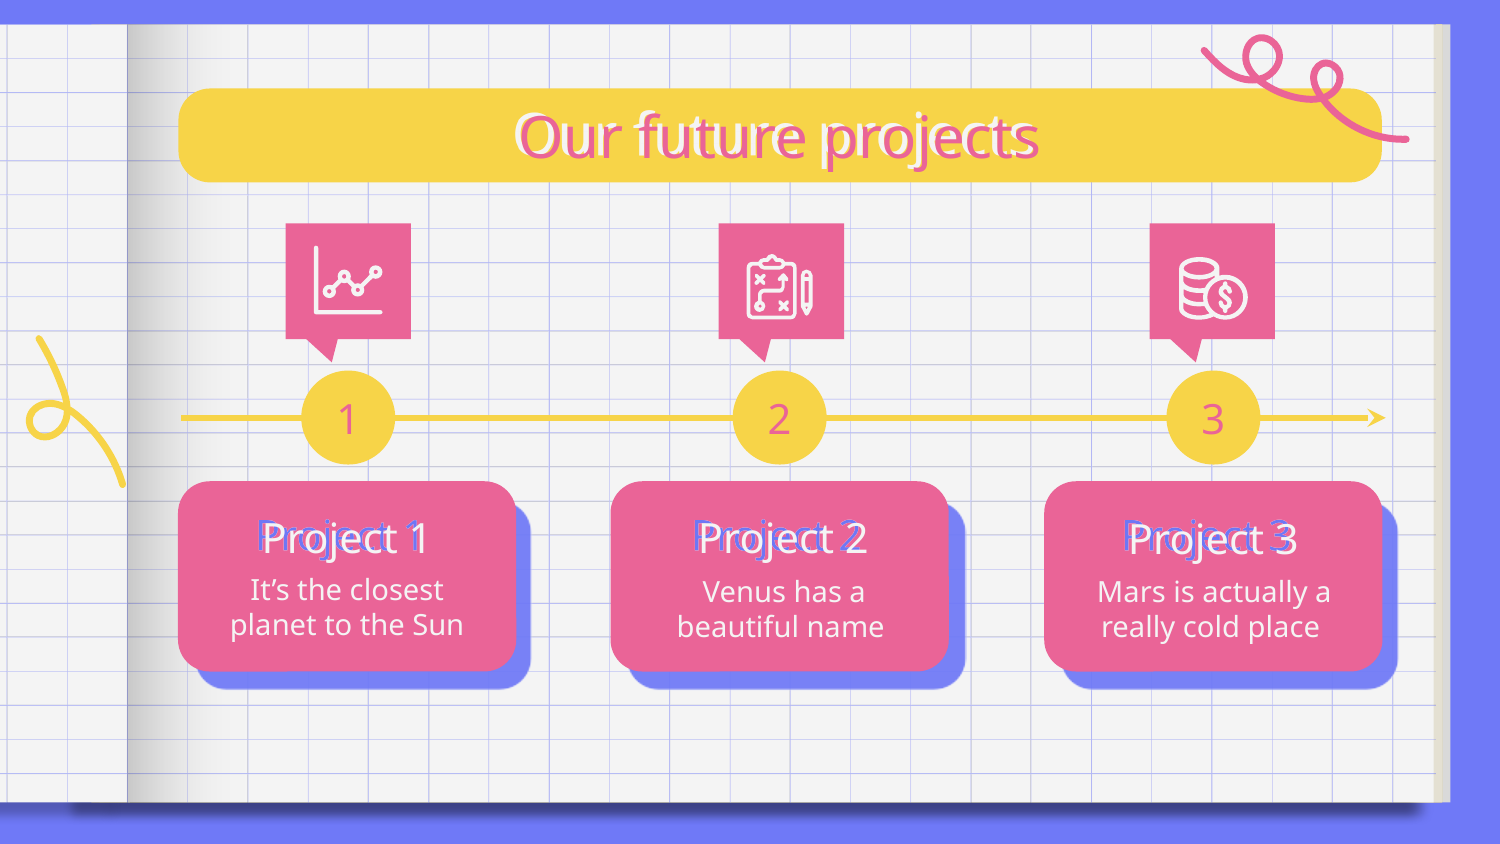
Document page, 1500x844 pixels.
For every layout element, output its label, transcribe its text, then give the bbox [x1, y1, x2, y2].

text_box [610, 481, 949, 672]
text_box [177, 481, 517, 672]
title Our future projects [178, 88, 1382, 183]
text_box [1178, 256, 1249, 320]
text_box 3 [1166, 370, 1261, 416]
text_box 2 [733, 425, 827, 465]
text_box [285, 223, 411, 363]
picture [0, 24, 1436, 803]
text_box Project 3 [1072, 512, 1355, 563]
text_box 1 [301, 370, 396, 416]
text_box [746, 253, 813, 320]
text_box [1149, 223, 1275, 363]
text_box [718, 223, 845, 363]
text_box 2 [732, 370, 827, 416]
text_box It’s the closest planet to the Sun [205, 562, 489, 645]
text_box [313, 245, 383, 315]
text_box 3 [1167, 425, 1260, 465]
text_box Project 1 [205, 512, 489, 562]
text_box Project 2 [642, 512, 925, 563]
text_box Venus has a beautiful name [642, 563, 925, 643]
text_box [1044, 481, 1383, 672]
text_box 1 [301, 425, 395, 465]
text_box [1368, 419, 1384, 425]
text_box Mars is actually a really cold place [1065, 557, 1362, 643]
